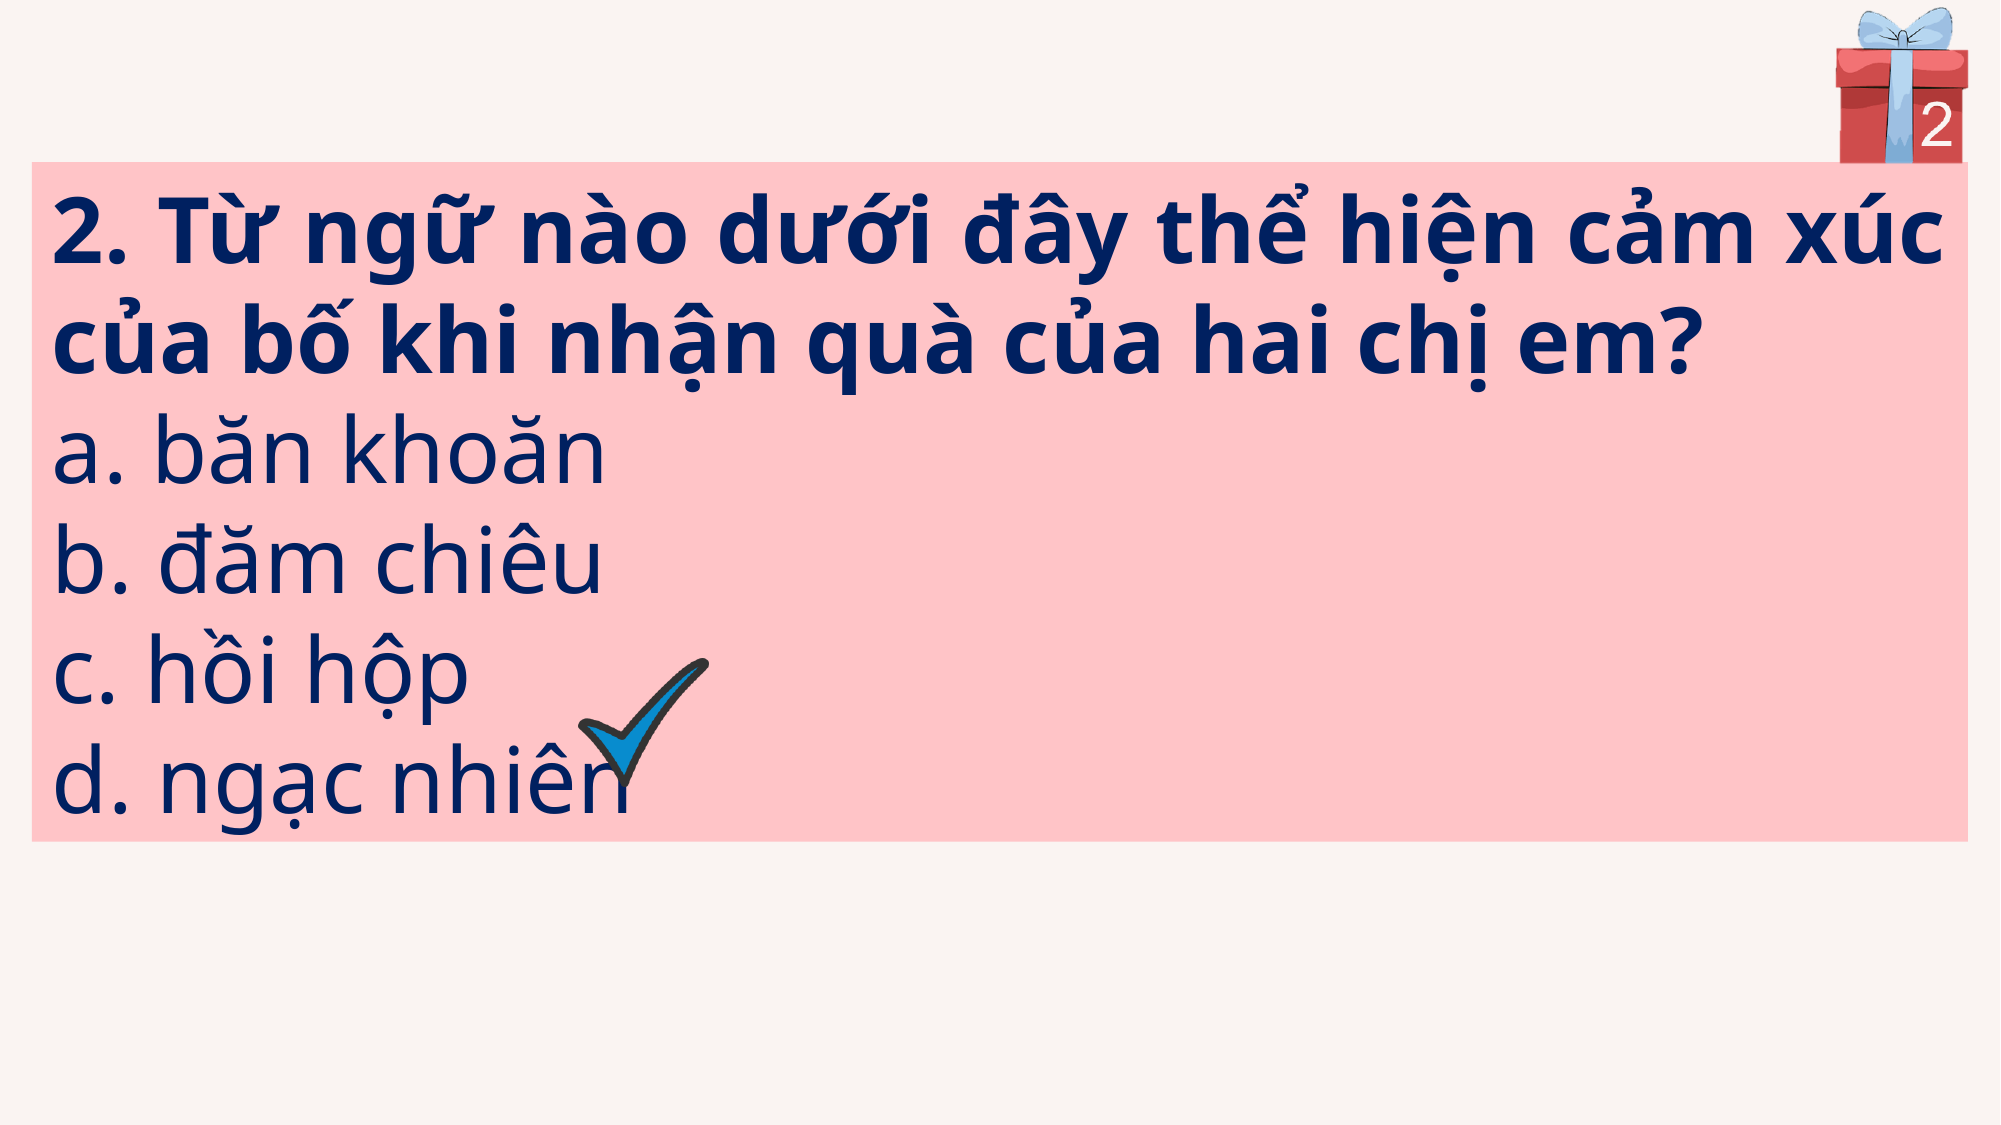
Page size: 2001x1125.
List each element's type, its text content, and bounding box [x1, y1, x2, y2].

picture [577, 658, 710, 787]
picture [1820, 4, 1993, 199]
text_box 2. Từ ngữ nào dưới đây thể hiện cảm xúc của bố khi nhận quà của hai chị em? a. băn khoăn b. đăm chiêu c. hồi hộp d. ngạc nhiên [31, 162, 1968, 842]
